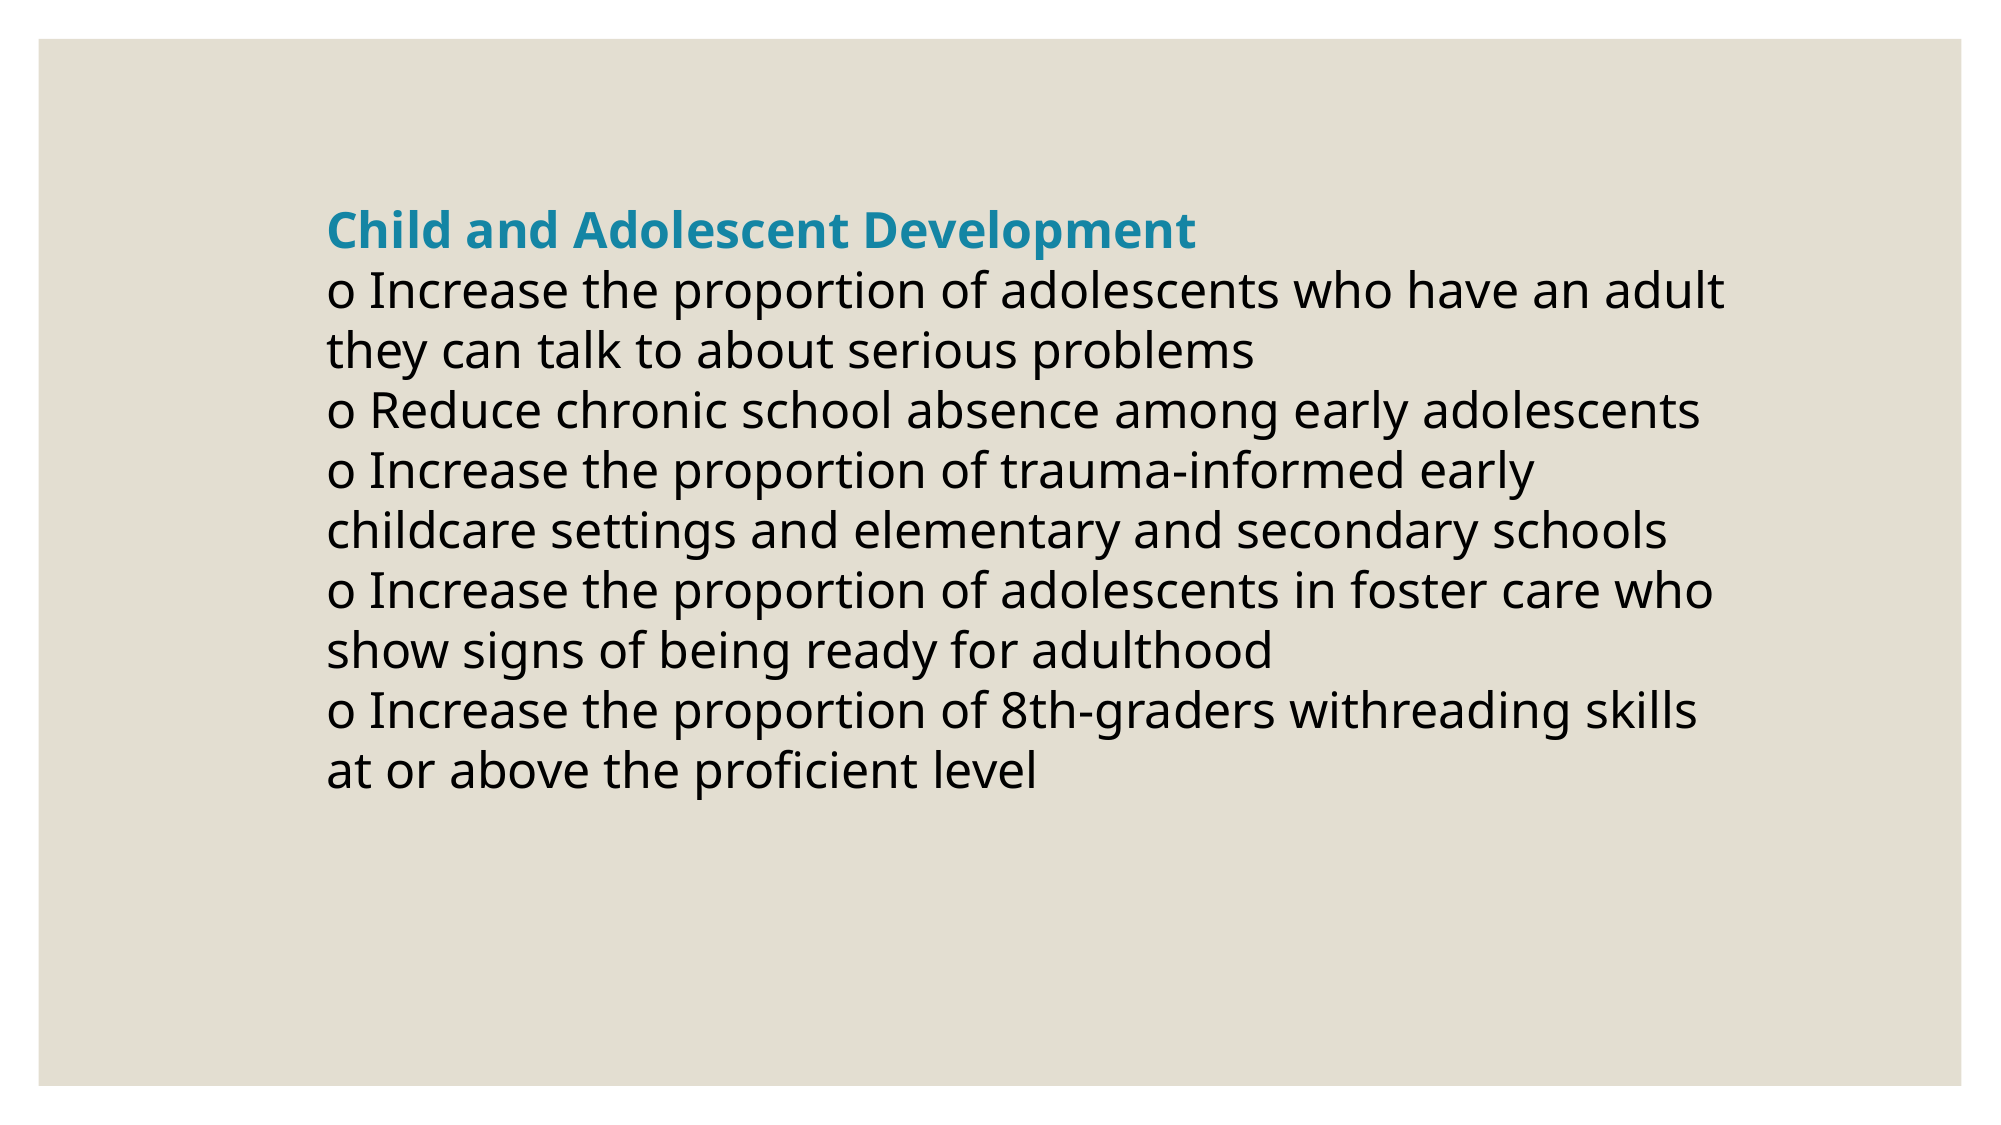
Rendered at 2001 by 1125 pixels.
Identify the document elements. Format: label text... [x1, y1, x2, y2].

text_box Child and Adolescent Development o Increase the proportion of adolescents who have an adult they can talk to about serious problems o Reduce chronic school absence among early adolescents o Increase the proportion of trauma-informed early childcare settings and elementary and secondary schools o Increase the proportion of adolescents in foster care who show signs of being ready for adulthood o Increase the proportion of 8th-graders withreading skills at or above the proficient level [311, 191, 1762, 807]
